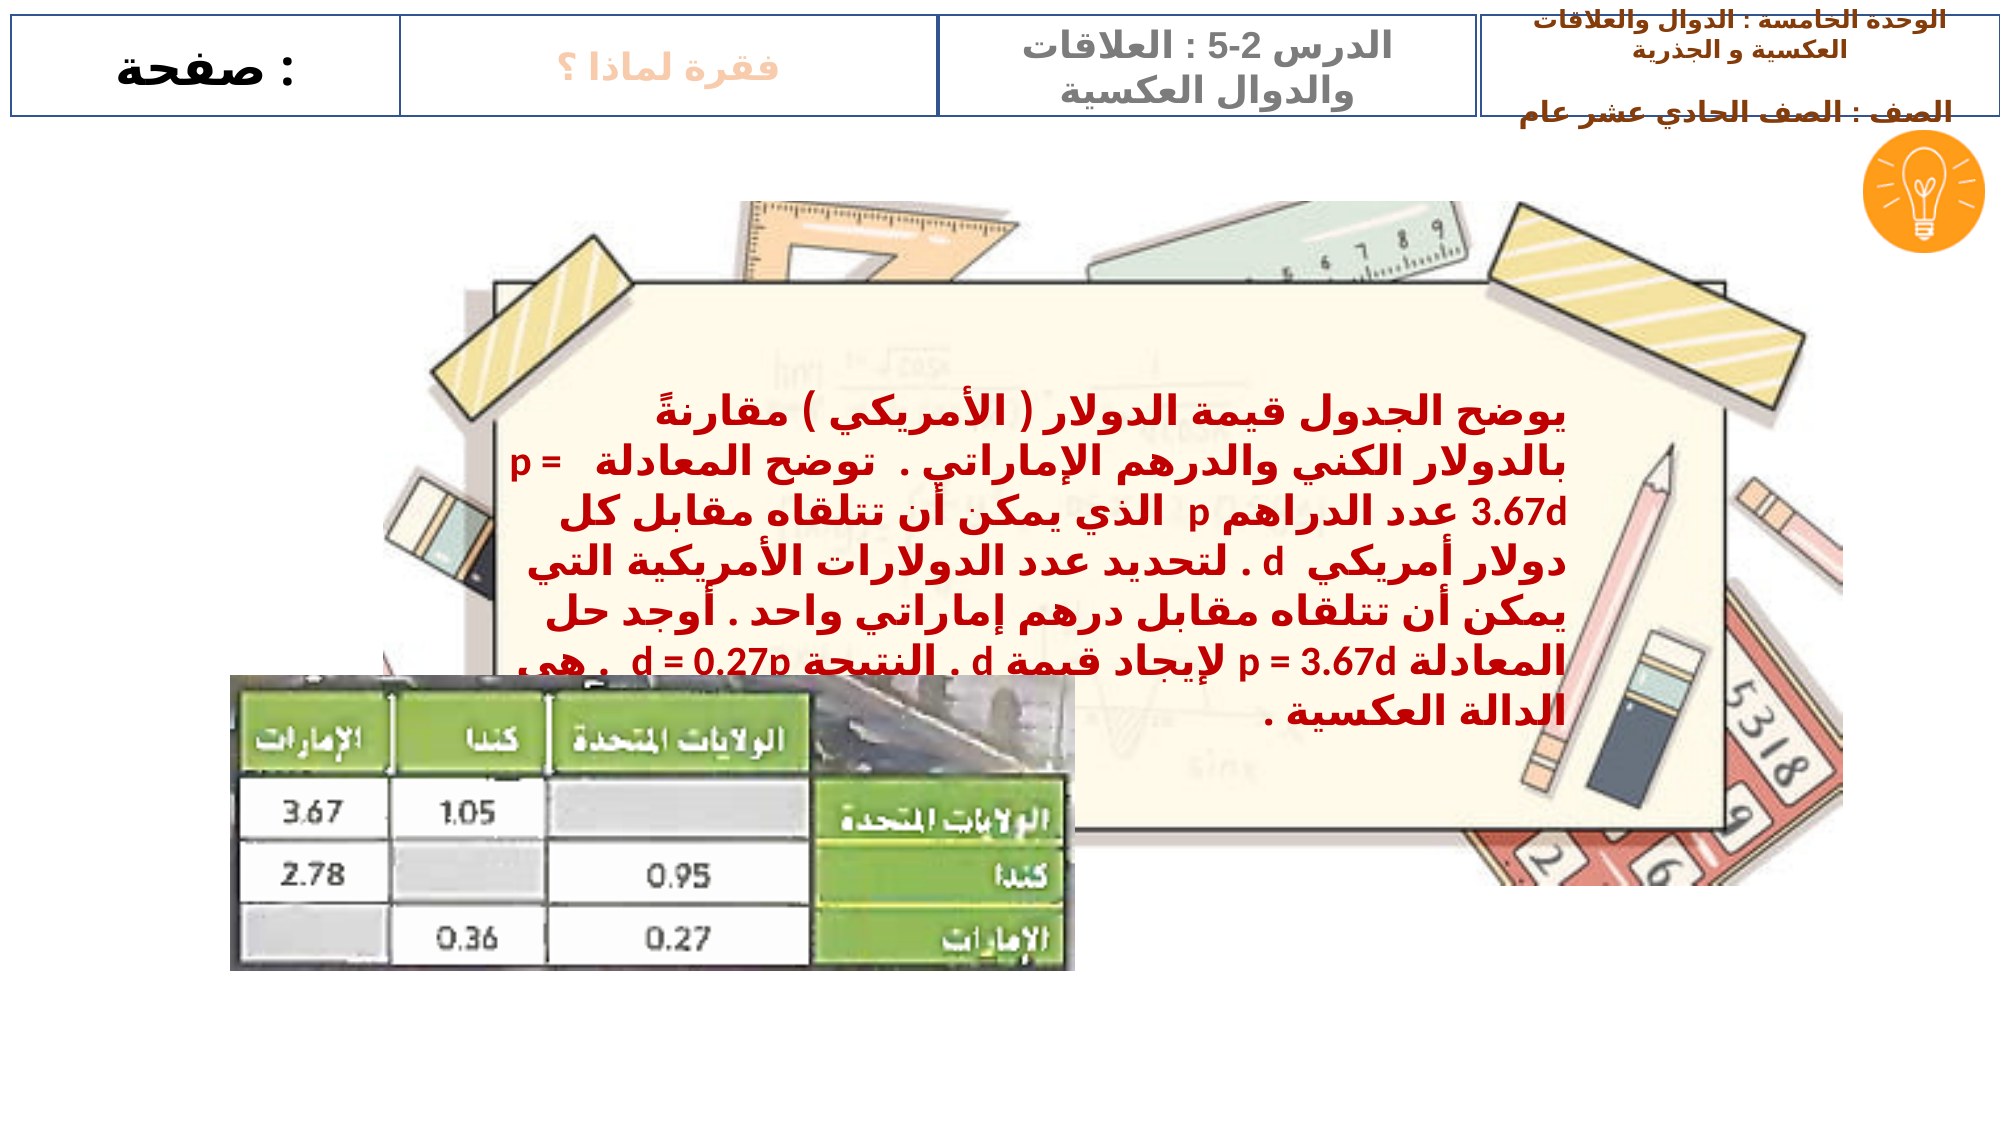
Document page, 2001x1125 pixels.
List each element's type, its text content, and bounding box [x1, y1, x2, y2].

text_box فقرة لماذا ؟ [401, 14, 938, 117]
text_box الدرس 2-5 : العلاقات والدوال العكسية [938, 14, 1477, 117]
picture [230, 201, 1843, 971]
text_box الوحدة الخامسة : الدوال والعلاقات العكسية و الجذرية الصف : الصف الحادي عشر عام [1480, 14, 2000, 117]
picture [1863, 130, 1985, 253]
text_box صفحة : [10, 14, 401, 117]
